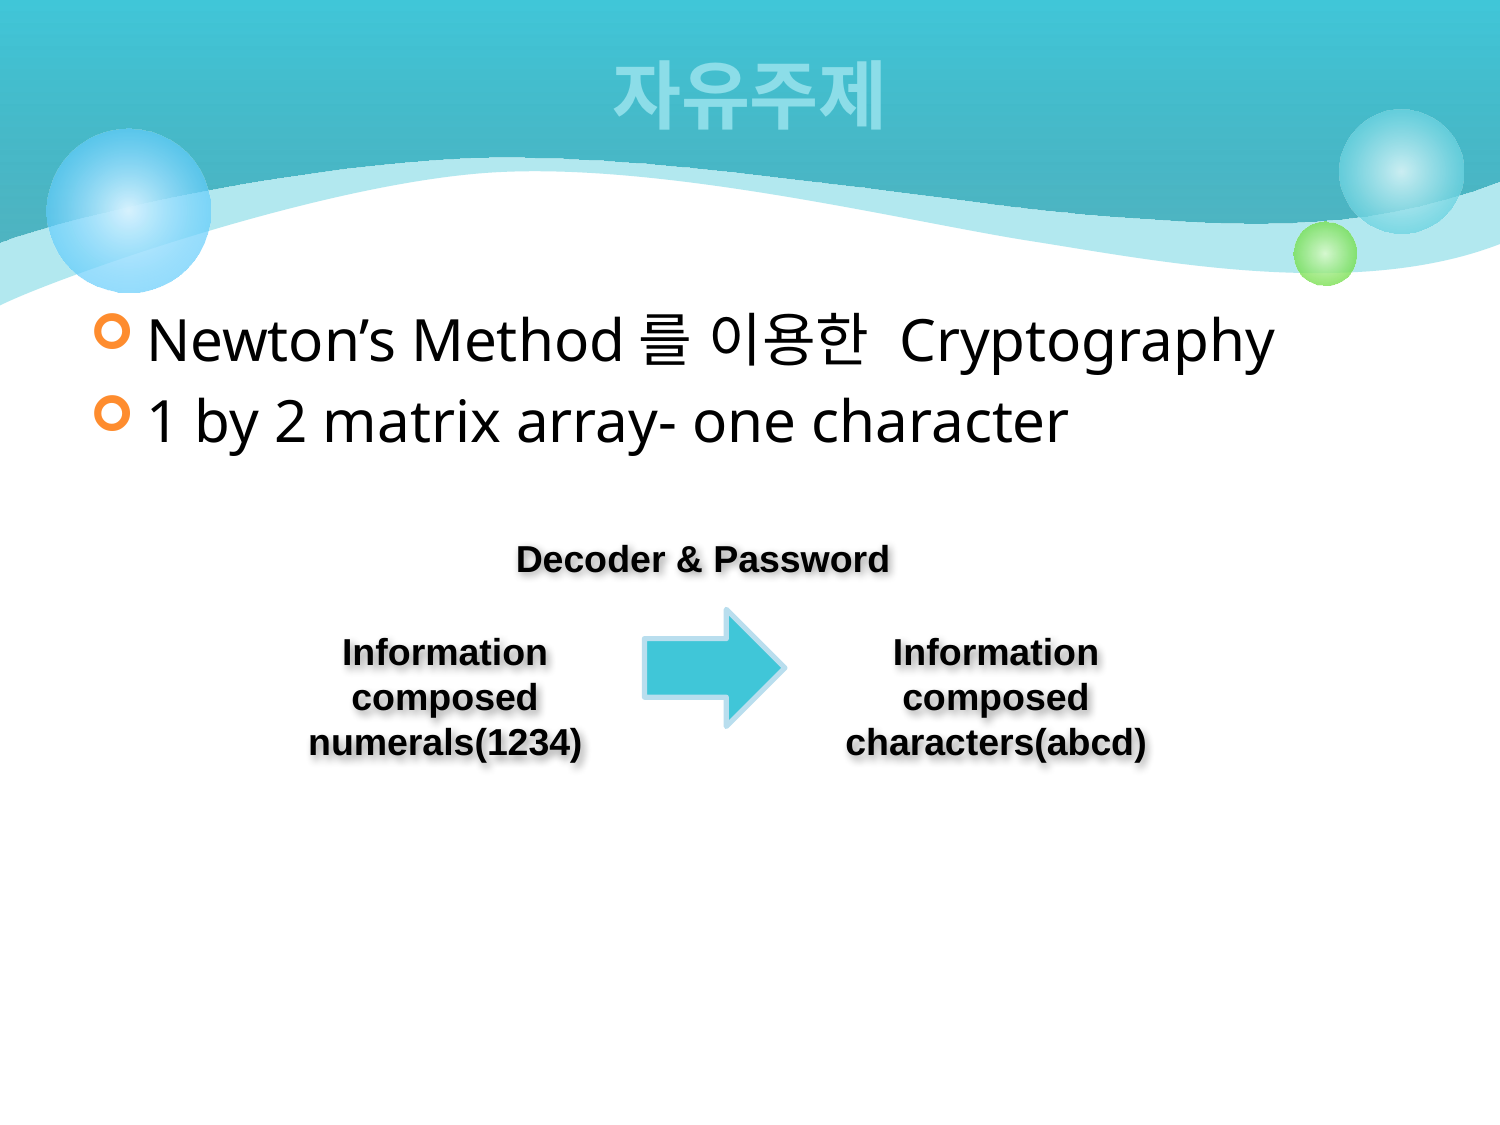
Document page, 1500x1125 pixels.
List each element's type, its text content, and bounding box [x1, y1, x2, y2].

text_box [269, 526, 1173, 773]
list Newton’s Method를 이용한 Cryptography 1 by 2 matrix array- one character [75, 295, 1425, 1038]
title 자유주제 [75, 0, 1425, 188]
